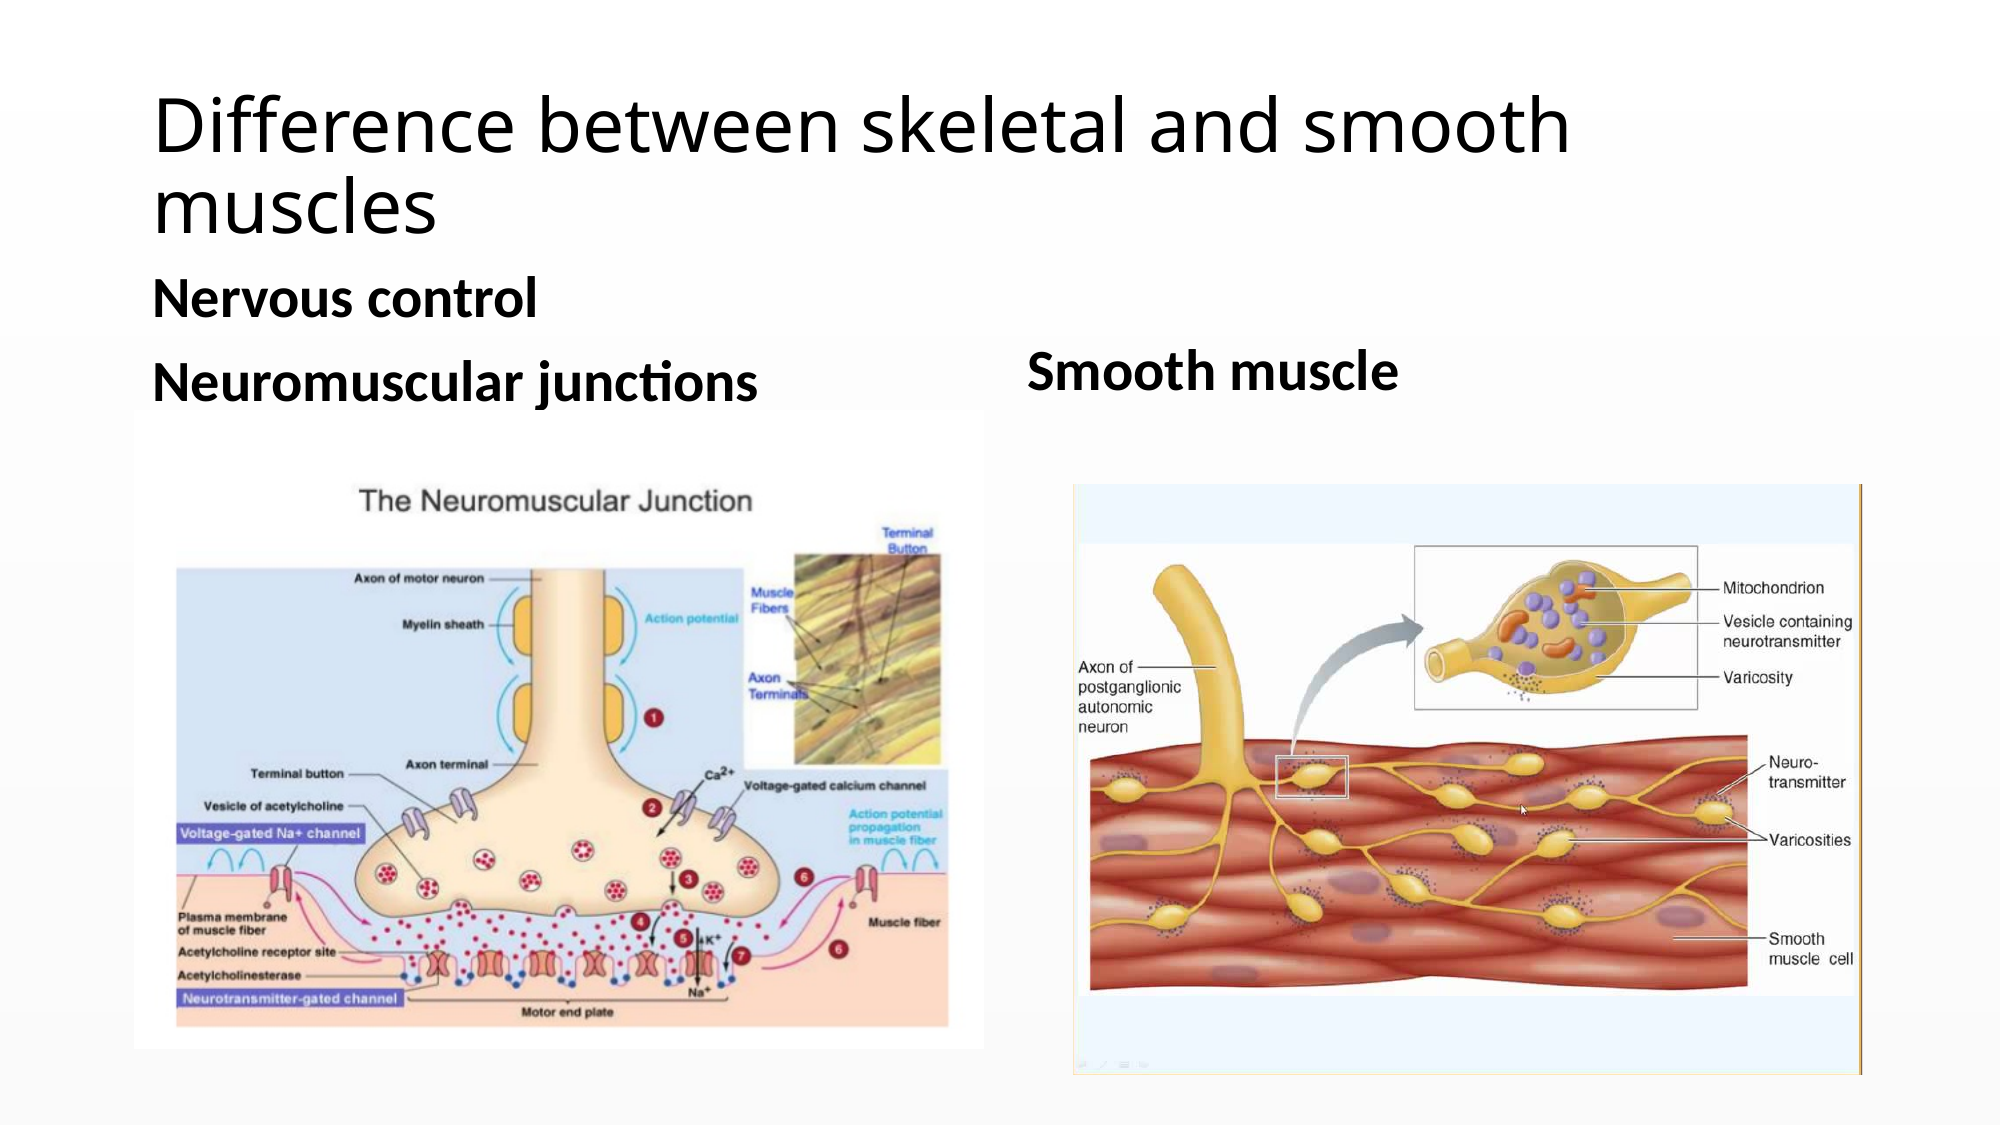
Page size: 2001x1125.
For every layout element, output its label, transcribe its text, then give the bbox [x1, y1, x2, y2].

picture [134, 410, 984, 1049]
list Smooth muscle [1012, 275, 1863, 411]
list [1073, 484, 1863, 1075]
list Nervous control Neuromuscular junctions [137, 263, 984, 410]
title Difference between skeletal and smooth muscles [137, 59, 1863, 278]
